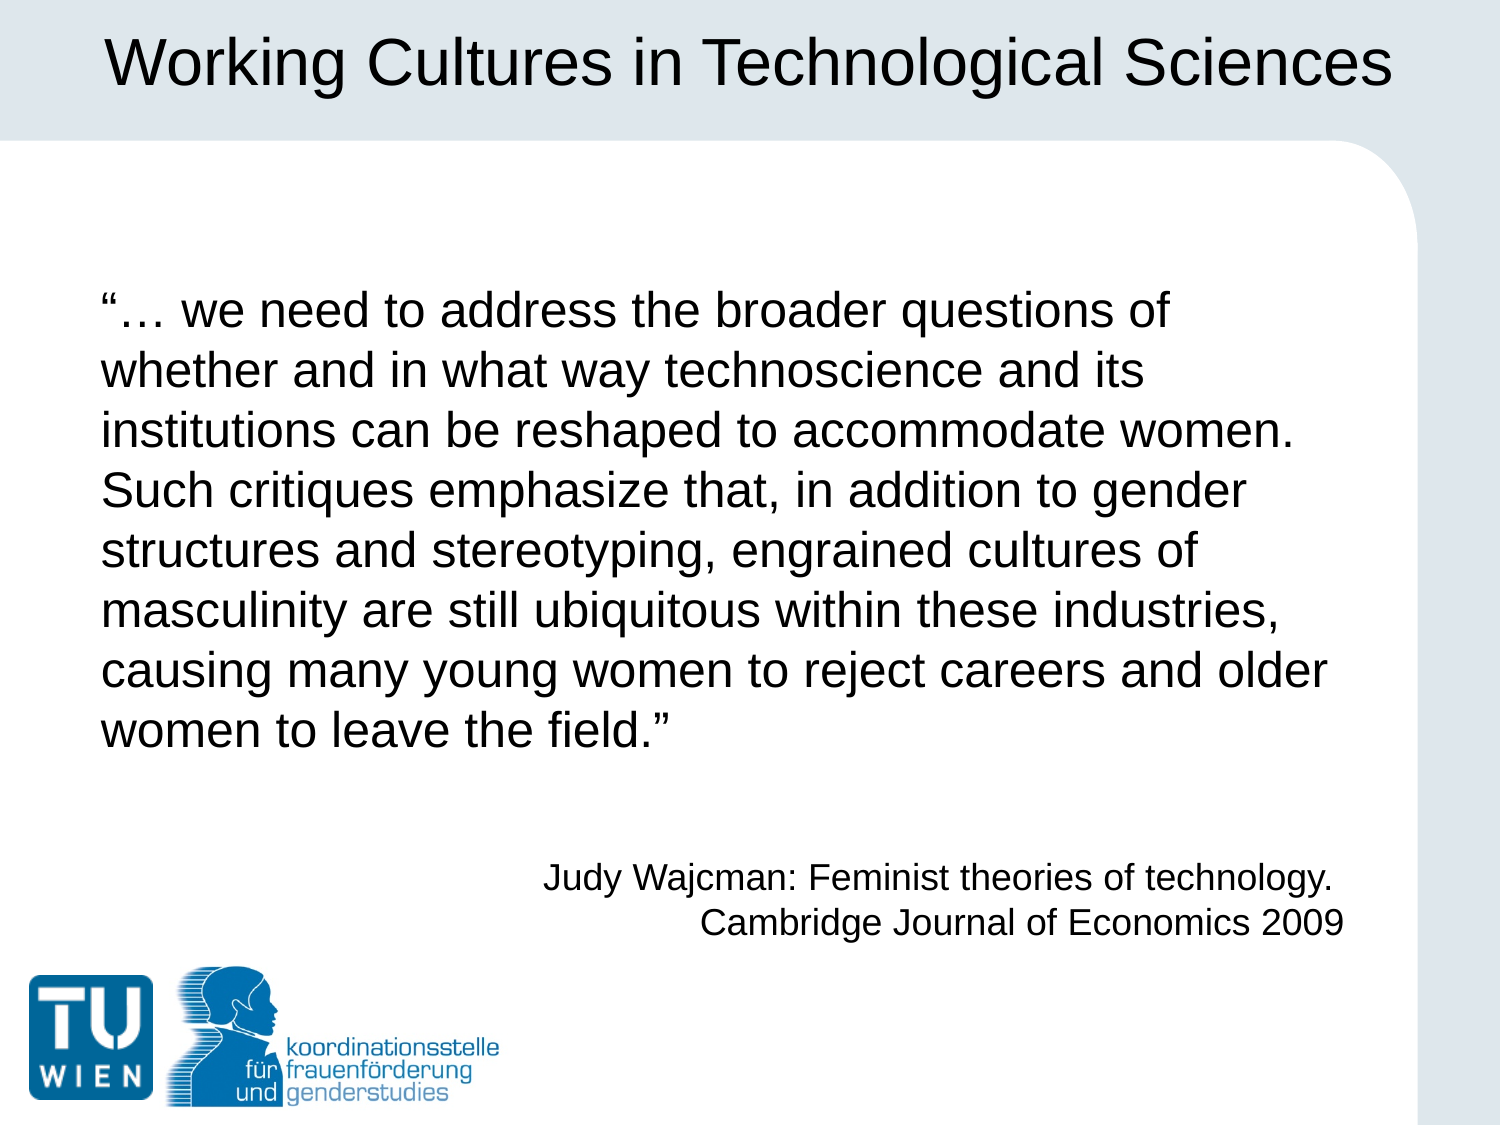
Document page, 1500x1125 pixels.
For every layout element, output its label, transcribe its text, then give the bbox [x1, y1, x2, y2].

picture [40, 1065, 66, 1087]
picture [118, 987, 141, 1049]
picture [29, 975, 37, 984]
picture [96, 1065, 109, 1087]
picture [159, 965, 509, 1112]
picture [144, 1091, 153, 1100]
picture [76, 1065, 81, 1087]
picture [91, 987, 113, 1049]
picture [144, 975, 153, 984]
picture [38, 987, 85, 1001]
title Working Cultures in Technological Sciences [29, 11, 1471, 149]
picture [123, 1065, 141, 1087]
list “… we need to address the broader questions of whether and in what way technoscience and its institutions can be reshaped to accommodate women. Such critiques emphasize that, in addition to gender structures and stereotyping, engrained cultures of masculinity are still ubiquitous within these industries, causing many young women to reject careers and older women to leave the field.” Judy Wajcman: Feminist theories of technology. Cambridge Journal of Economics 2009 [29, 172, 1360, 965]
picture [55, 1004, 69, 1049]
picture [29, 1091, 38, 1100]
